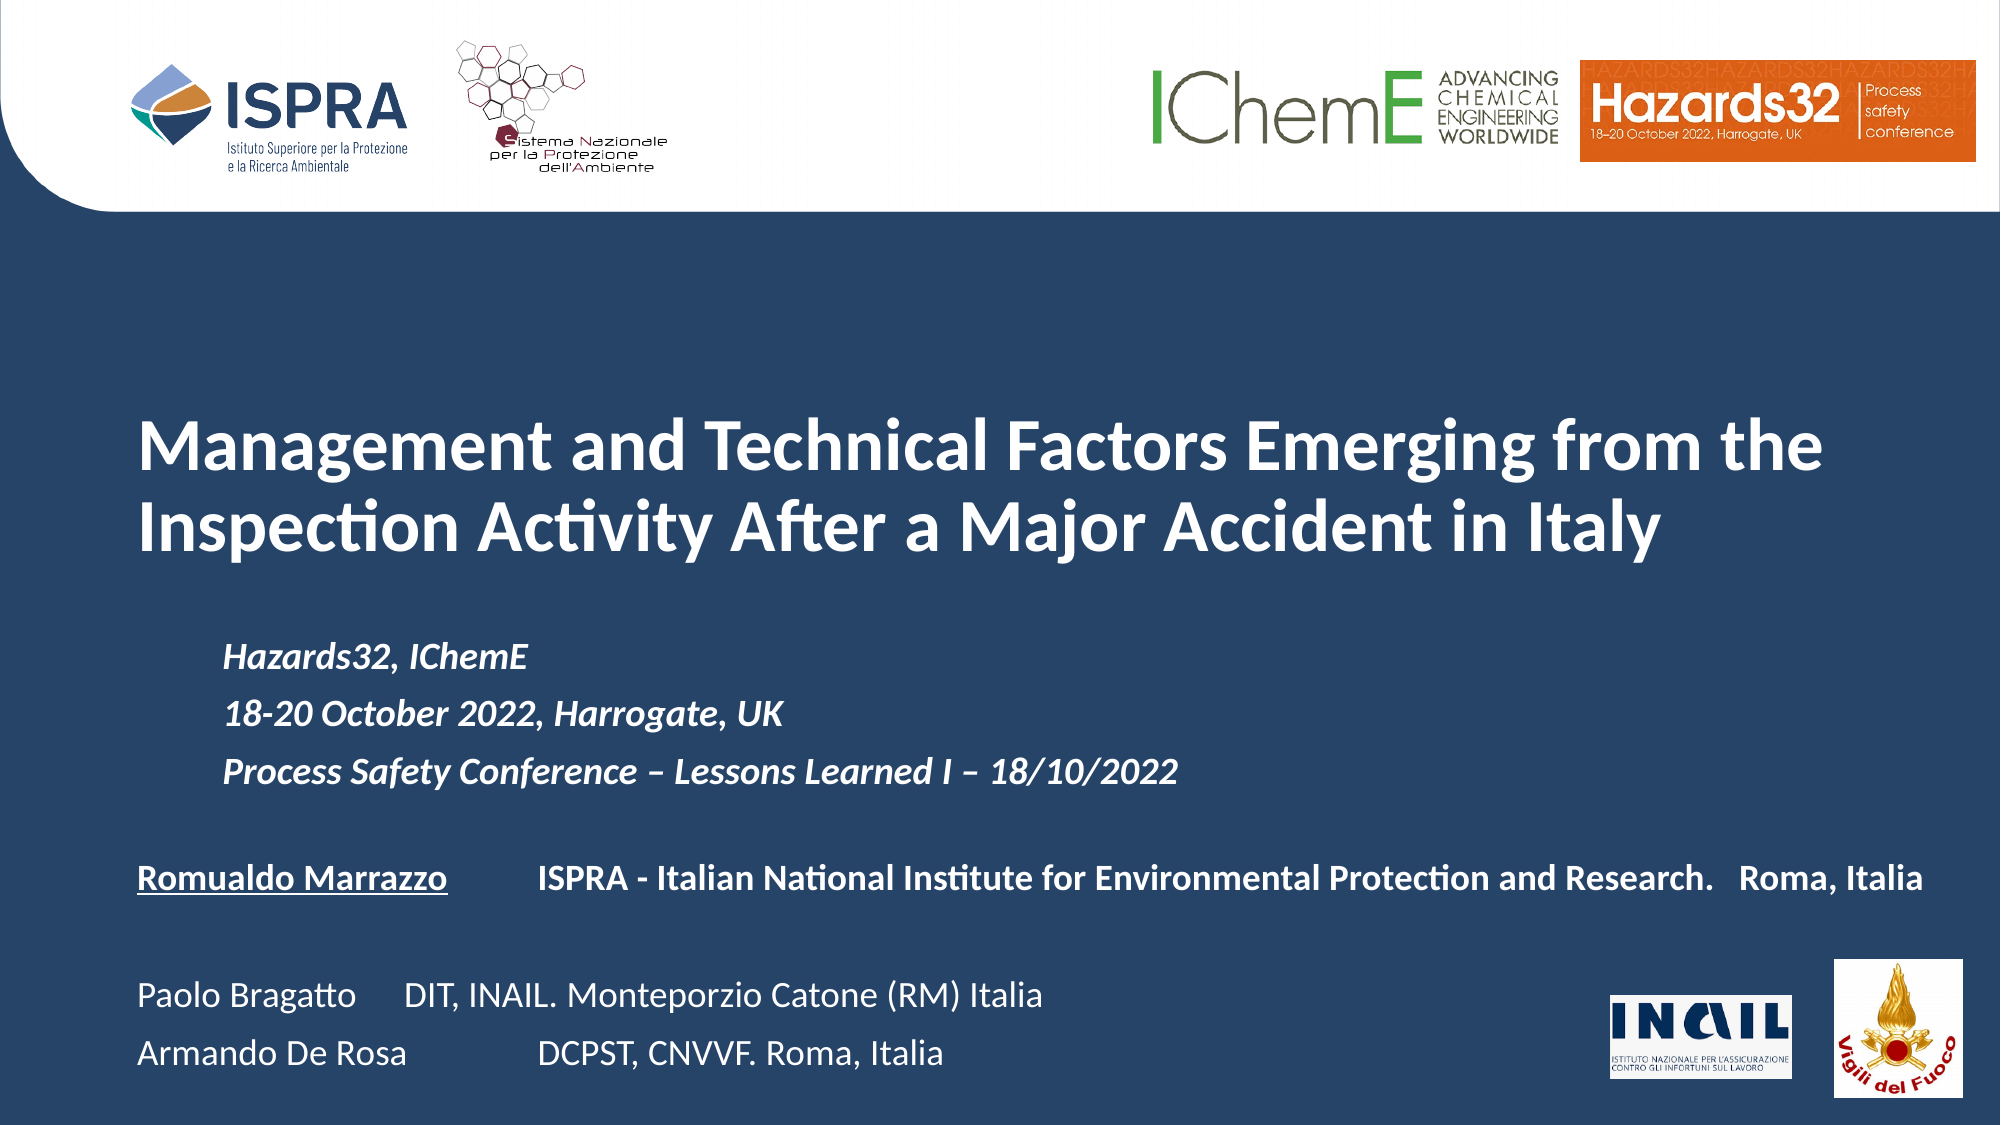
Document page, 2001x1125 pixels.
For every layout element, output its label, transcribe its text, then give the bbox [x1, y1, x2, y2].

picture [0, 0, 2000, 212]
list Romualdo Marrazzo ISPRA - Italian National Institute for Environmental Protection and Research. Roma, Italia Paolo Bragatto DIT, INAIL. Monteporzio Catone (RM) Italia Armando De Rosa DCPST, CNVVF. Roma, Italia [137, 857, 1955, 1110]
picture [1610, 995, 1792, 1079]
picture [1834, 959, 1963, 1098]
title Management and Technical Factors Emerging from the Inspection Activity After a Major Accident in Italy [137, 406, 1863, 596]
subtitle Hazards32, IChemE 18-20 October 2022, Harrogate, UK Process Safety Conference – Lessons Learned I – 18/10/2022 [222, 636, 1524, 795]
